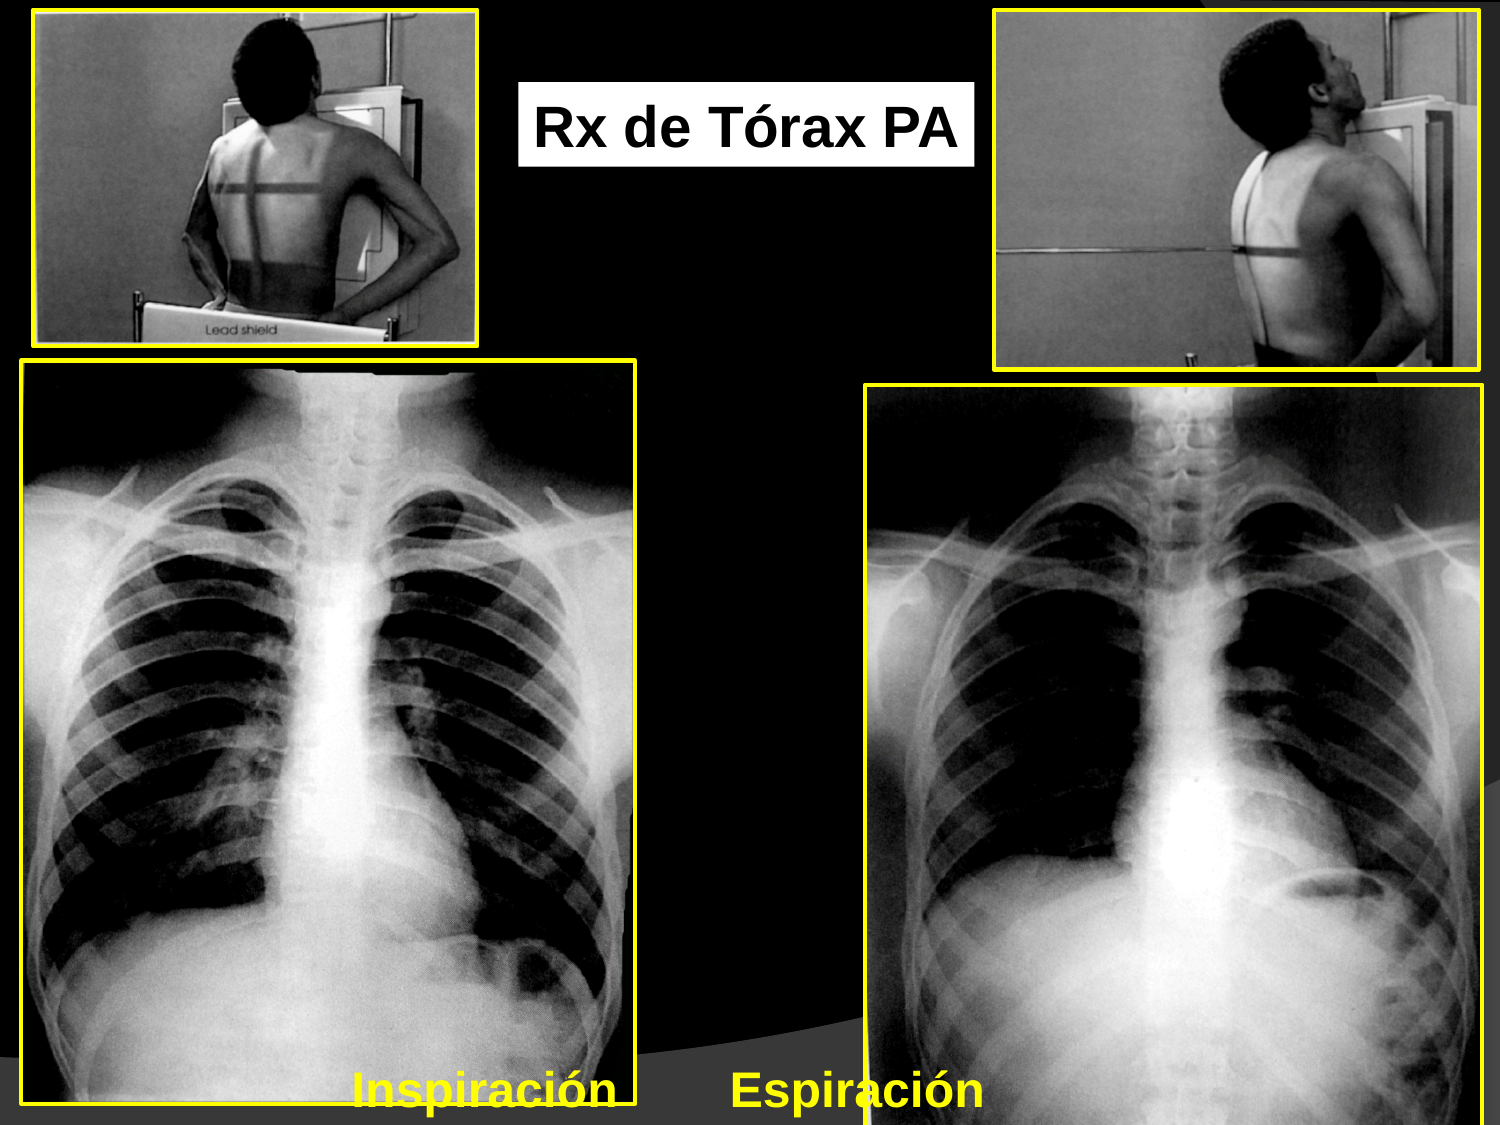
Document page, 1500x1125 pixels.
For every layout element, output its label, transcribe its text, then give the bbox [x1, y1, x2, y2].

text_box Espiración [714, 1049, 857, 1125]
picture [34, 11, 476, 345]
text_box Inspiración [336, 1113, 633, 1125]
picture [866, 386, 1481, 1125]
text_box Rx de Tórax PA [518, 82, 975, 167]
picture [23, 362, 634, 1102]
picture [995, 11, 1477, 368]
